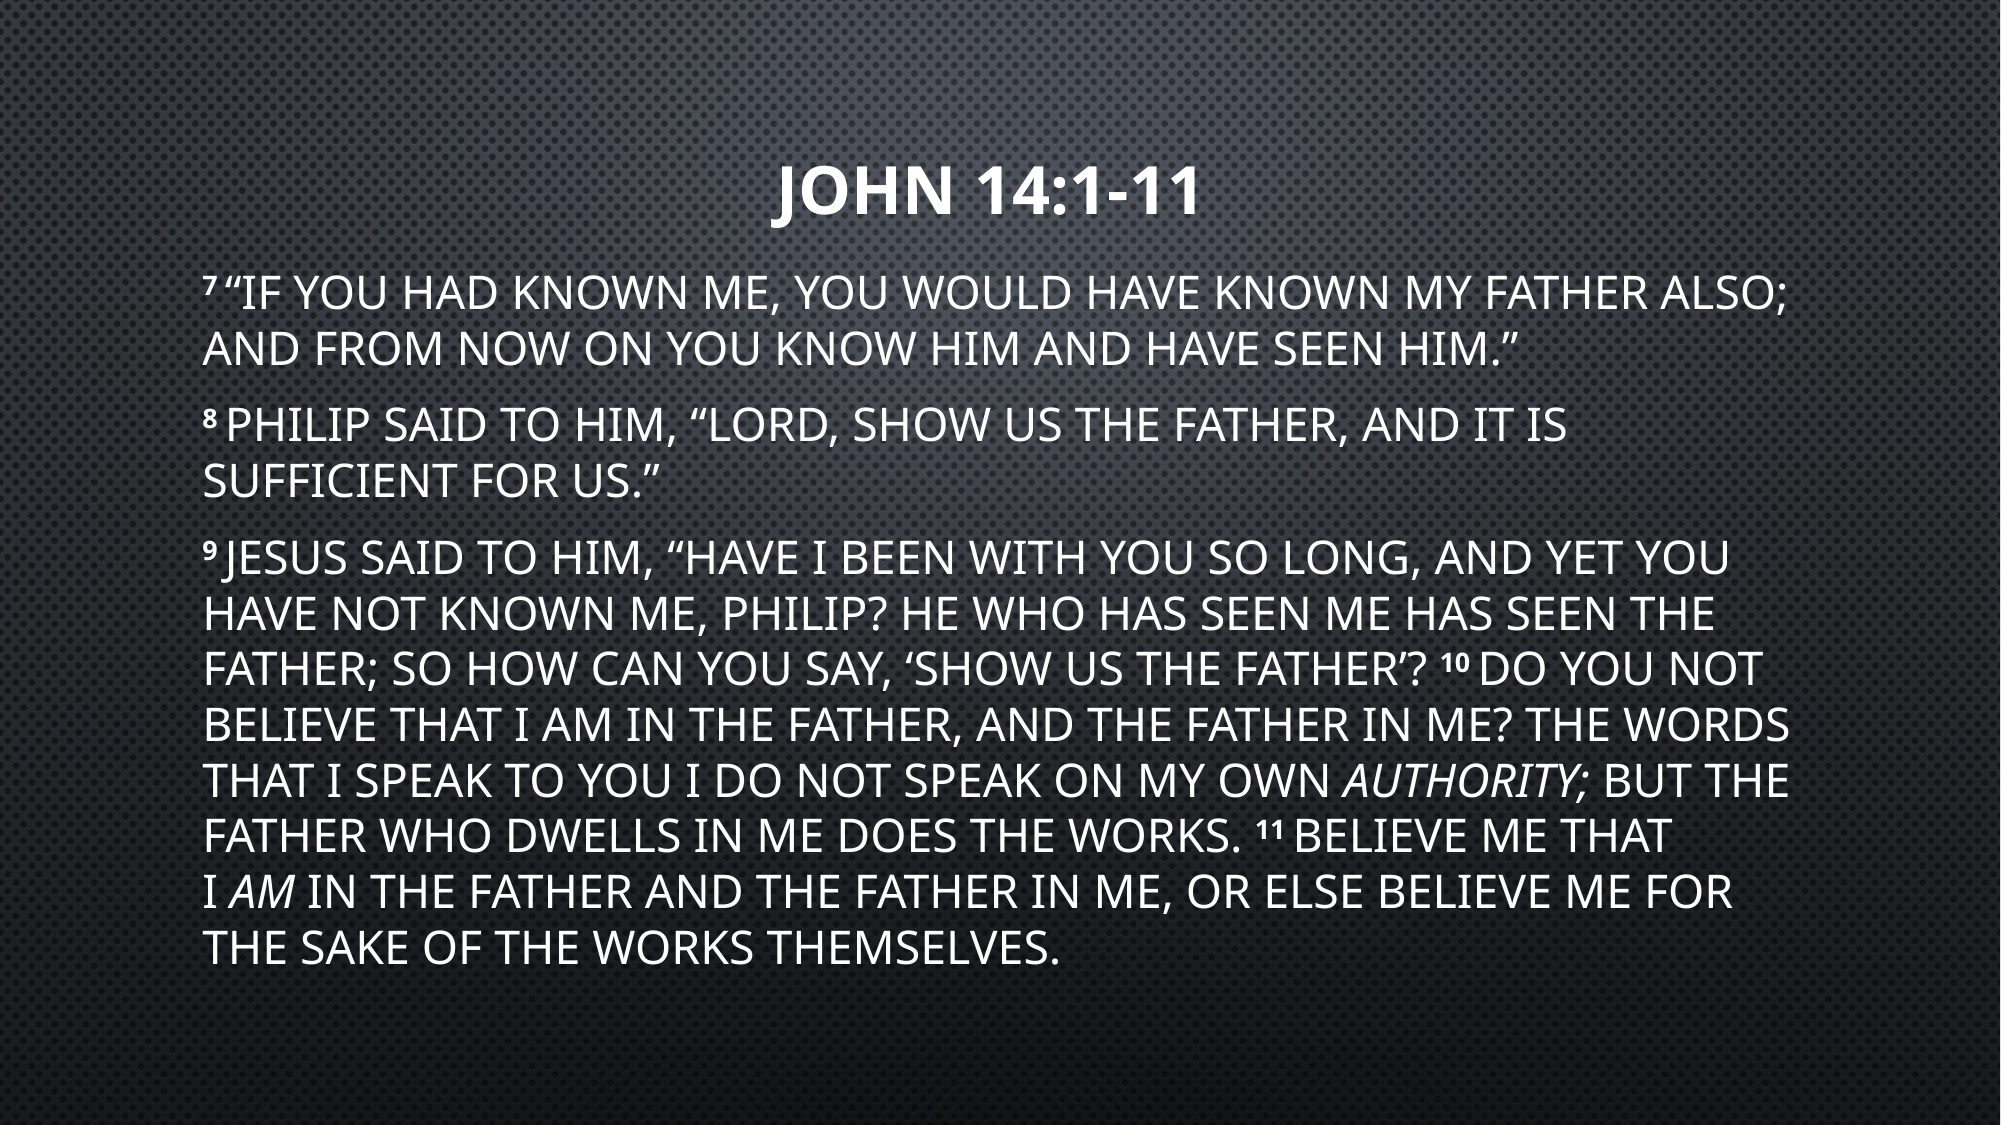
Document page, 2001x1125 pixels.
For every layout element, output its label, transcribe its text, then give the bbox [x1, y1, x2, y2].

list 7 “If you had known Me, you would have known My Father also; and from now on you know Him and have seen Him.” 8 Philip said to Him, “Lord, show us the Father, and it is sufficient for us.” 9 Jesus said to him, “Have I been with you so long, and yet you have not known Me, Philip? He who has seen Me has seen the Father; so how can you say, ‘Show us the Father’? 10 Do you not believe that I am in the Father, and the Father in Me? The words that I speak to you I do not speak on My own authority; but the Father who dwells in Me does the works. 11 Believe Me that I am in the Father and the Father in Me, or else believe Me for the sake of the works themselves. [187, 249, 1813, 987]
title John 14:1-11 [187, 99, 1813, 249]
